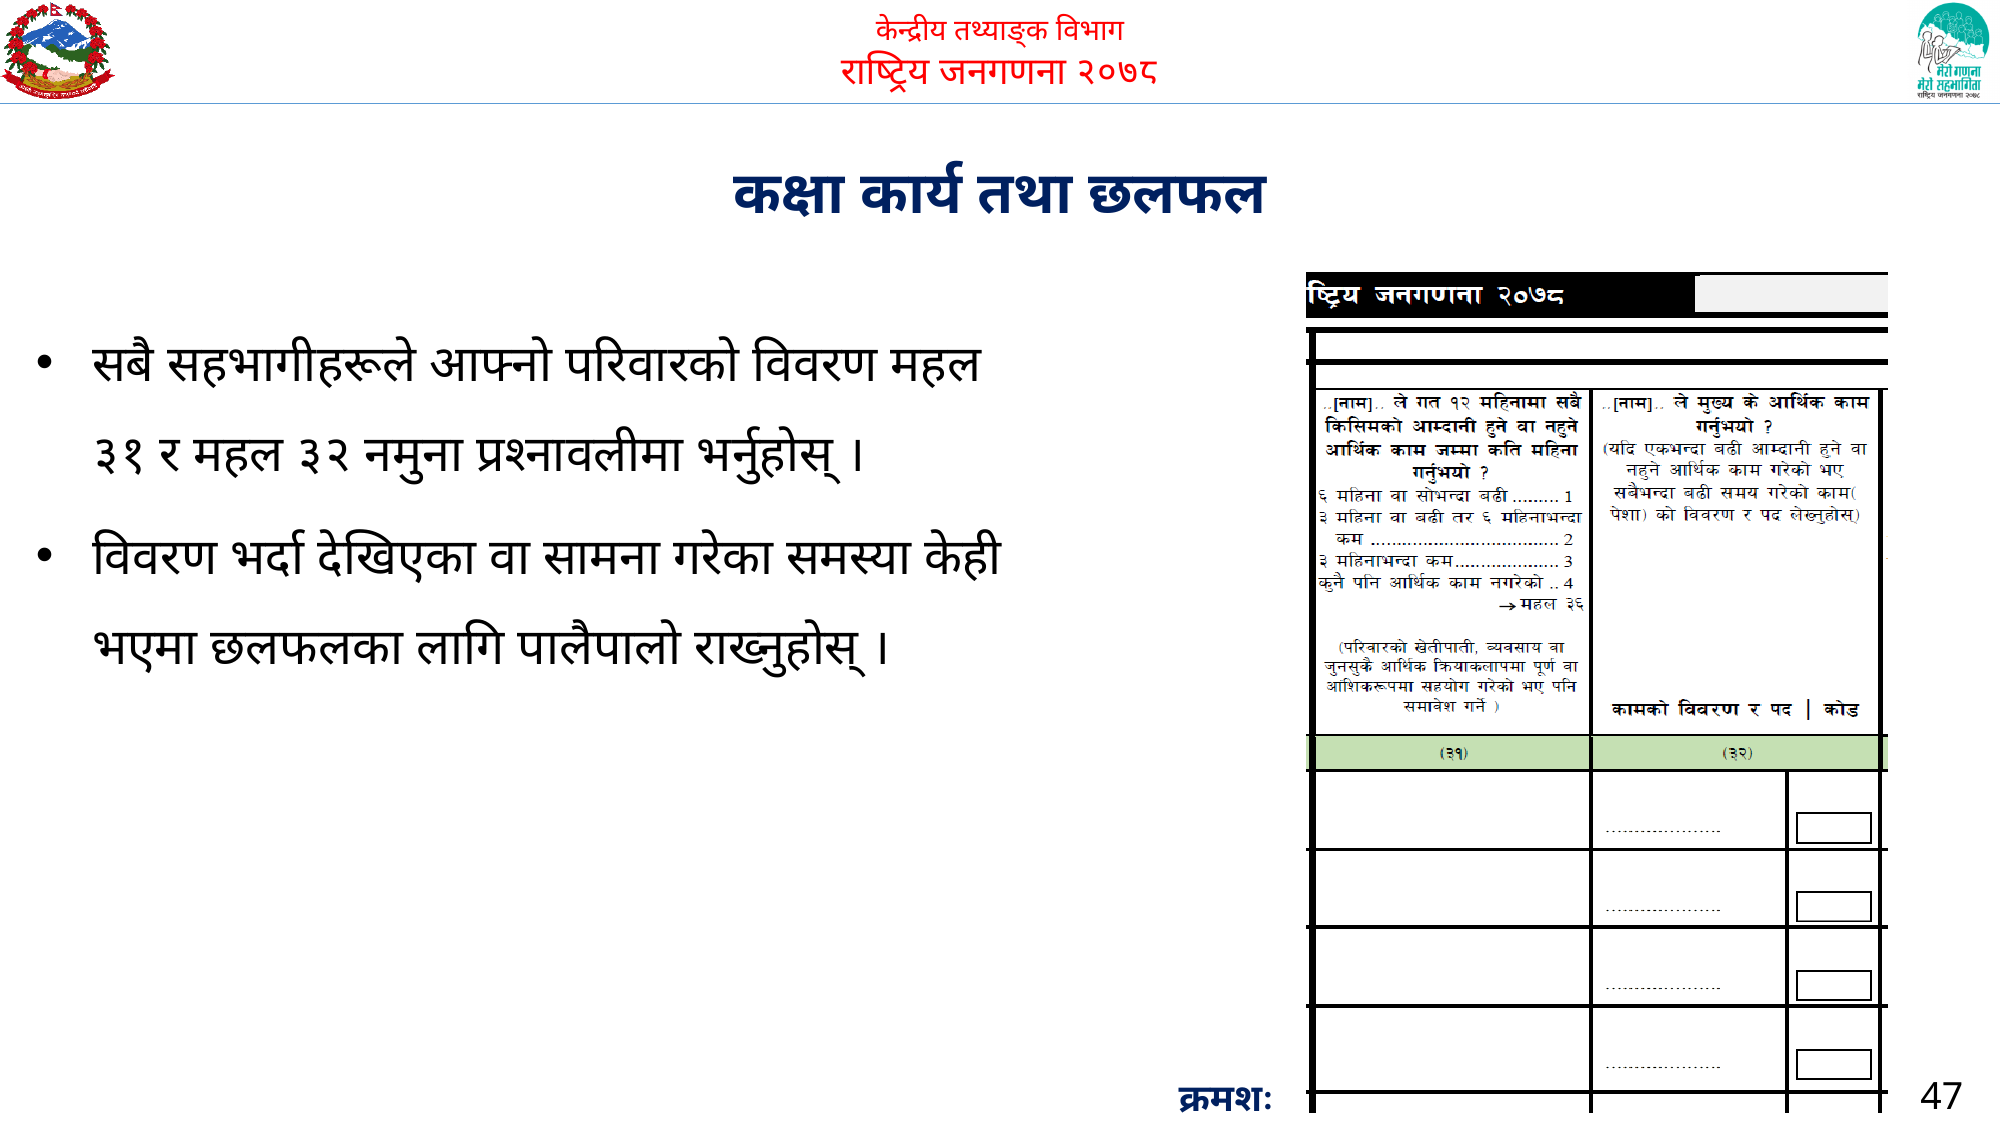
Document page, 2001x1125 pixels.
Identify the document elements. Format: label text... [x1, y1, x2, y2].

picture [1305, 272, 1888, 1113]
text_box सबै सहभागीहरूले आफ्नो परिवारको विवरण महल ३१ र महल ३२ नमुना प्रश्नावलीमा भर्नुहोस् । विवरण भर्दा देखिएका वा सामना गरेका समस्या केही भएमा छलफलका लागि पालैपालो राख्नुहोस् । [21, 294, 1029, 784]
slide_number 47 [1888, 1064, 1996, 1121]
text_box कक्षा कार्य तथा छलफल [0, 147, 2000, 233]
picture [0, 2, 115, 99]
picture [1907, 0, 2000, 103]
text_box क्रमशः [286, 1066, 1288, 1125]
